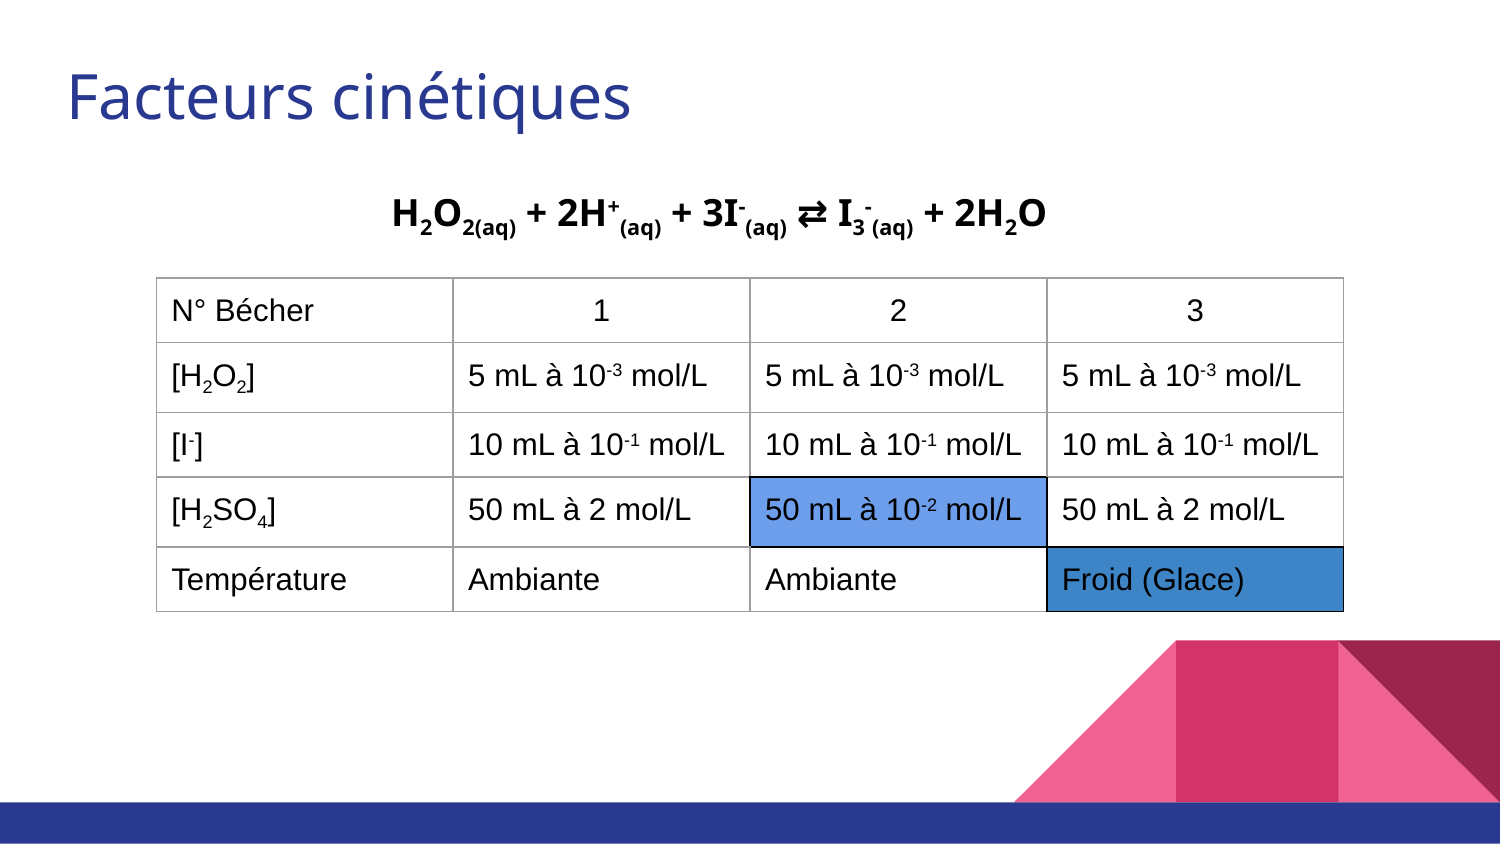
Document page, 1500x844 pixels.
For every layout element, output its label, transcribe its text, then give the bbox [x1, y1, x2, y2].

text_box H2O2(aq) + 2H+(aq) + 3I-(aq) ⇄ I3-(aq) + 2H2O [376, 173, 1198, 231]
table_cell 10 mL à 10-1 mol/L [1048, 413, 1343, 476]
title Facteurs cinétiques [51, 42, 1449, 142]
table_cell [H2O2] [157, 343, 452, 412]
table_cell 5 mL à 10-3 mol/L [454, 343, 749, 412]
table_cell Ambiante [751, 548, 1046, 611]
table_cell 5 mL à 10-3 mol/L [1048, 343, 1343, 412]
table_header 3 [1048, 279, 1343, 342]
table_cell Température [157, 548, 452, 611]
table_header 1 [454, 279, 749, 342]
table_cell Ambiante [454, 548, 749, 611]
table_cell 50 mL à 2 mol/L [1048, 478, 1343, 546]
table_header N° Bécher [157, 279, 452, 342]
table_cell 50 mL à 2 mol/L [454, 478, 749, 546]
table_cell 10 mL à 10-1 mol/L [751, 413, 1046, 476]
table_cell 50 mL à 10-2 mol/L [751, 478, 1046, 546]
table_cell Froid (Glace) [1048, 548, 1343, 611]
table_header 2 [751, 279, 1046, 342]
table_cell 10 mL à 10-1 mol/L [454, 413, 749, 476]
table_cell [H2SO4] [157, 478, 452, 546]
table_cell [I-] [157, 413, 452, 476]
table_cell 5 mL à 10-3 mol/L [751, 343, 1046, 412]
